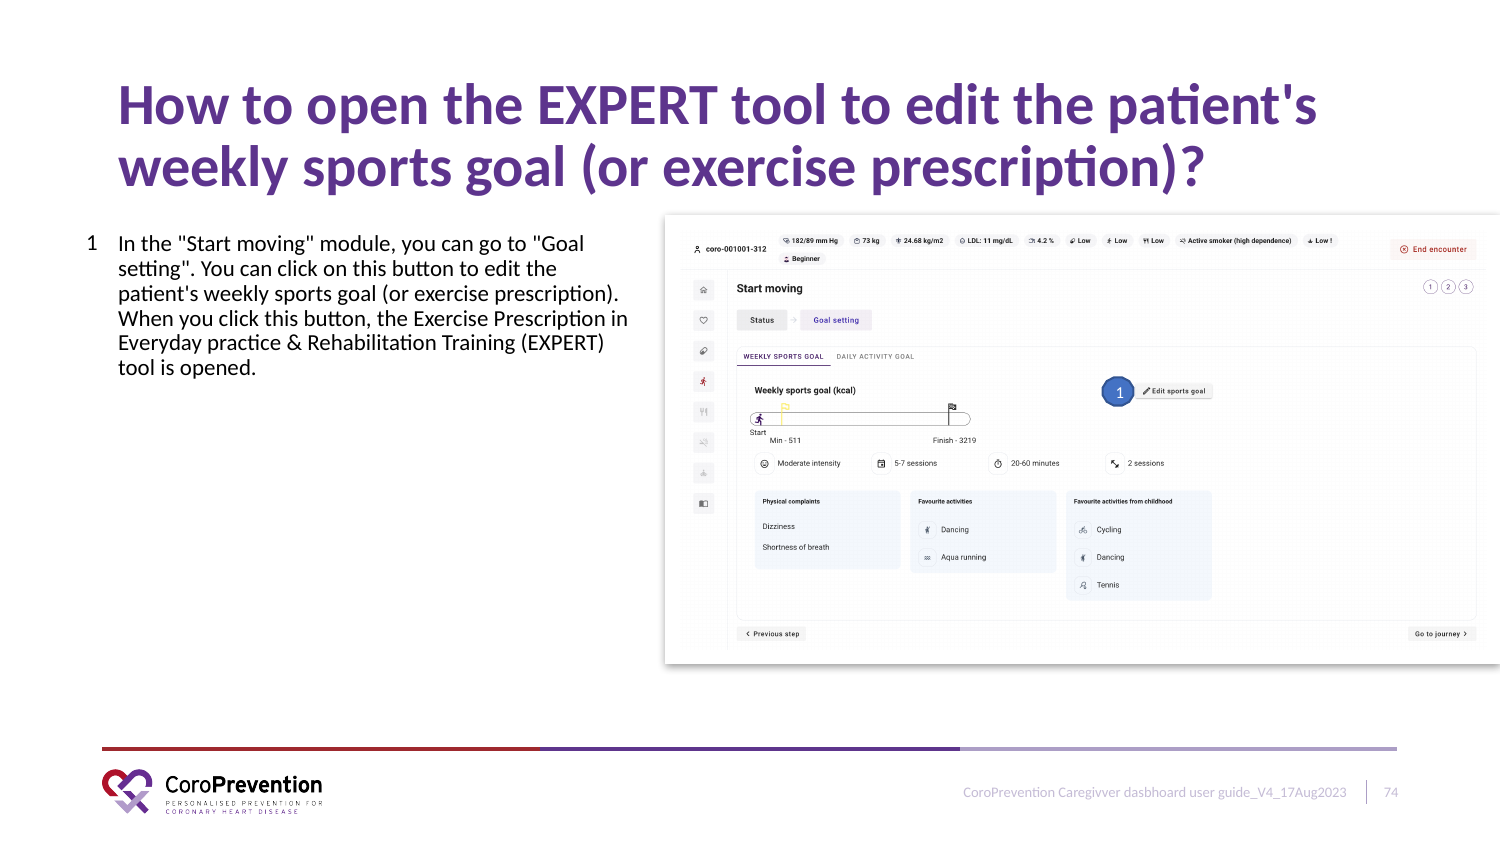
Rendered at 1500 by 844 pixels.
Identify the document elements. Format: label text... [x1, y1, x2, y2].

picture [102, 769, 322, 814]
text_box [1093, 374, 1146, 410]
slide_number 74 [1357, 768, 1414, 814]
text_box How to open the EXPERT tool to edit the patient's weekly sports goal (or exercise prescription)? [103, 65, 1397, 208]
list In the "Start moving" module, you can go to "Goal setting". You can click on this button to edit the patient's weekly sports goal (or exercise prescription). When you click this button, the Exercise Prescription in Everyday practice & Rehabilitation Training (EXPERT) tool is opened. [103, 224, 657, 717]
text_box 1 [71, 220, 118, 263]
footer CoroPrevention Caregivver dasbhoard user guide_V4_17Aug2023 [908, 768, 1357, 814]
picture [679, 229, 1487, 650]
